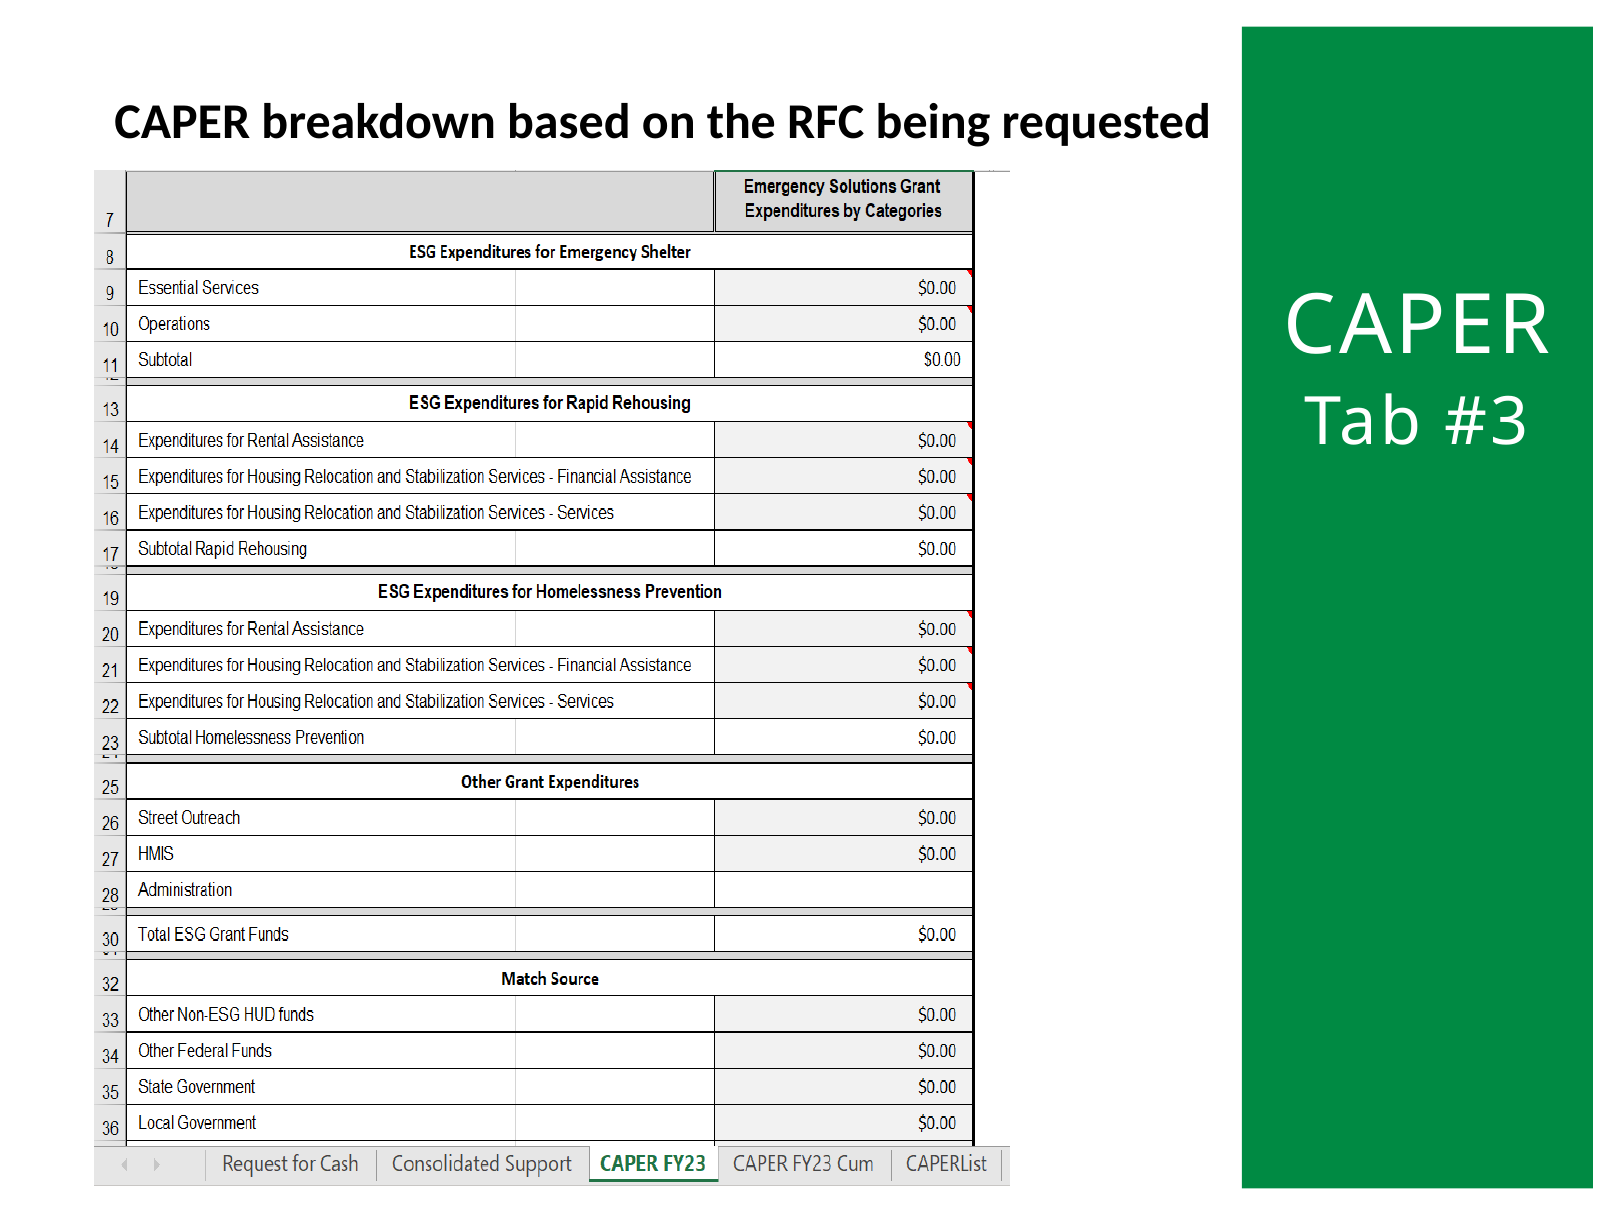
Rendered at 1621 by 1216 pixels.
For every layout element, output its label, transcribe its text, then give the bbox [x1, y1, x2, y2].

list Tab #3 [1268, 378, 1565, 877]
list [93, 169, 1011, 1187]
title CAPER [1268, 81, 1566, 378]
text_box CAPER breakdown based on the RFC being requested [99, 80, 1227, 156]
